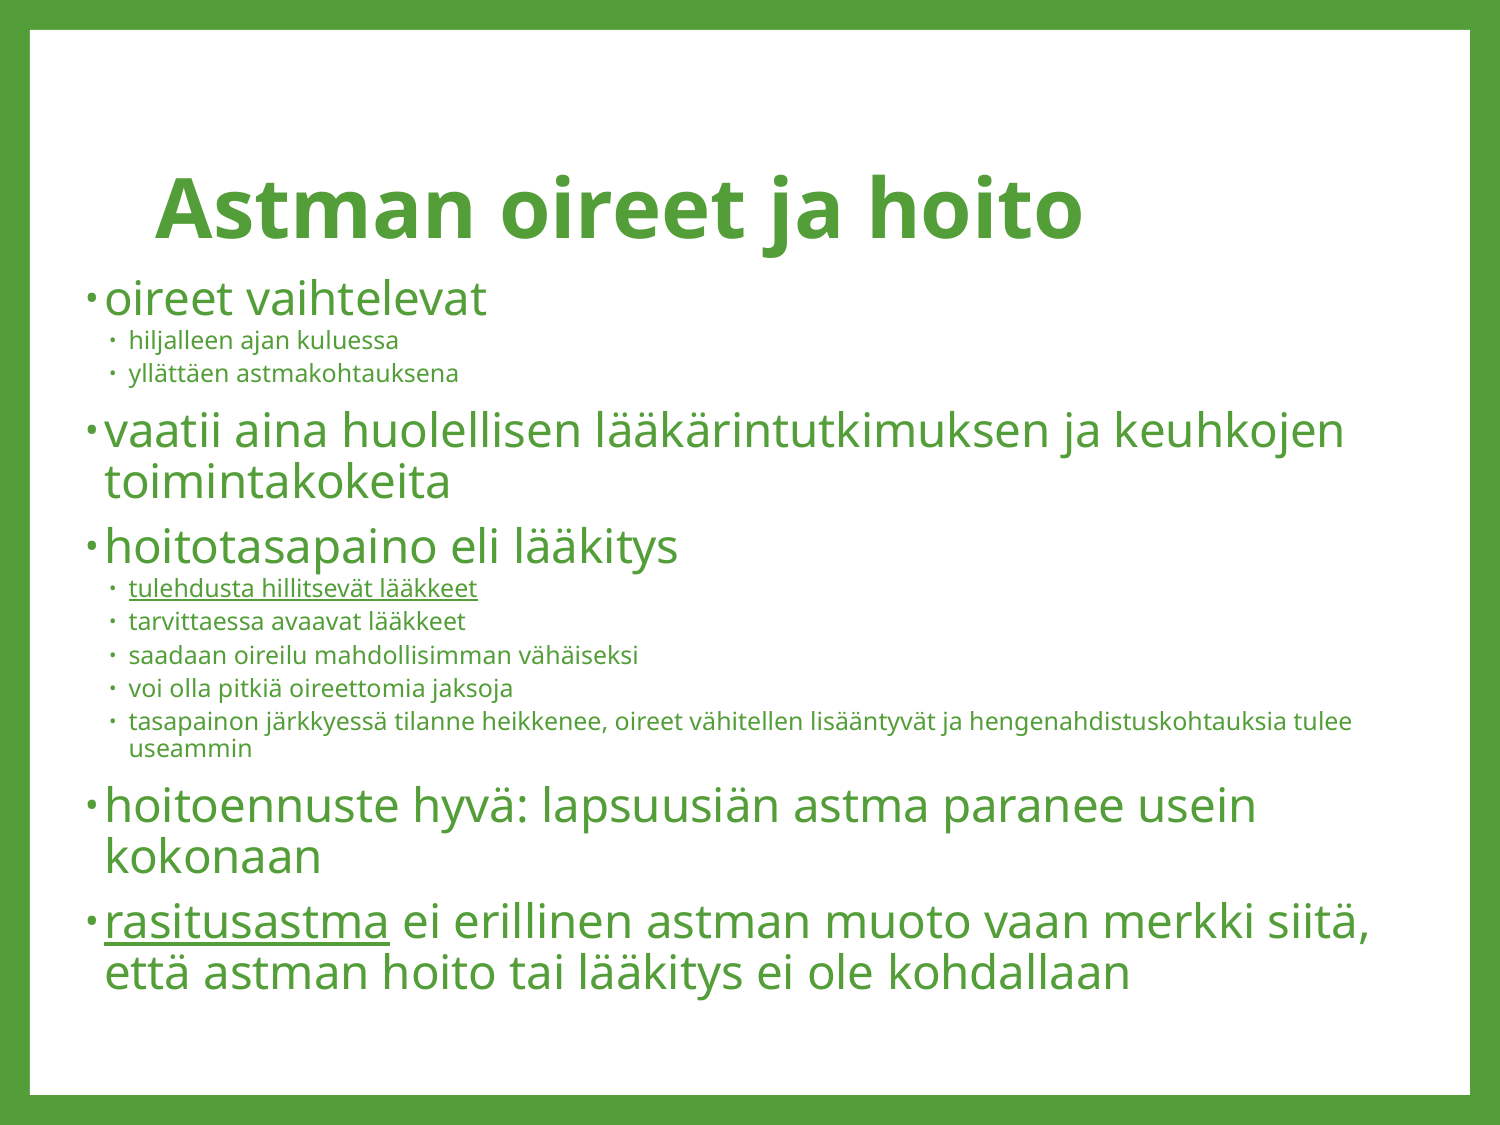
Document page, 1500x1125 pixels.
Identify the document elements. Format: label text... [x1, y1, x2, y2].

list oireet vaihtelevat hiljalleen ajan kuluessa yllättäen astmakohtauksena vaatii aina huolellisen lääkärintutkimuksen ja keuhkojen toimintakokeita hoitotasapaino eli lääkitys tulehdusta hillitsevät lääkkeet tarvittaessa avaavat lääkkeet saadaan oireilu mahdollisimman vähäiseksi voi olla pitkiä oireettomia jaksoja tasapainon järkkyessä tilanne heikkenee, oireet vähitellen lisääntyvät ja hengenahdistuskohtauksia tulee useammin hoitoennuste hyvä: lapsuusiän astma paranee usein kokonaan rasitusastma ei erillinen astman muoto vaan merkki siitä, että astman hoito tai lääkitys ei ole kohdallaan [64, 267, 1415, 1010]
title Astman oireet ja hoito [140, 99, 1356, 267]
